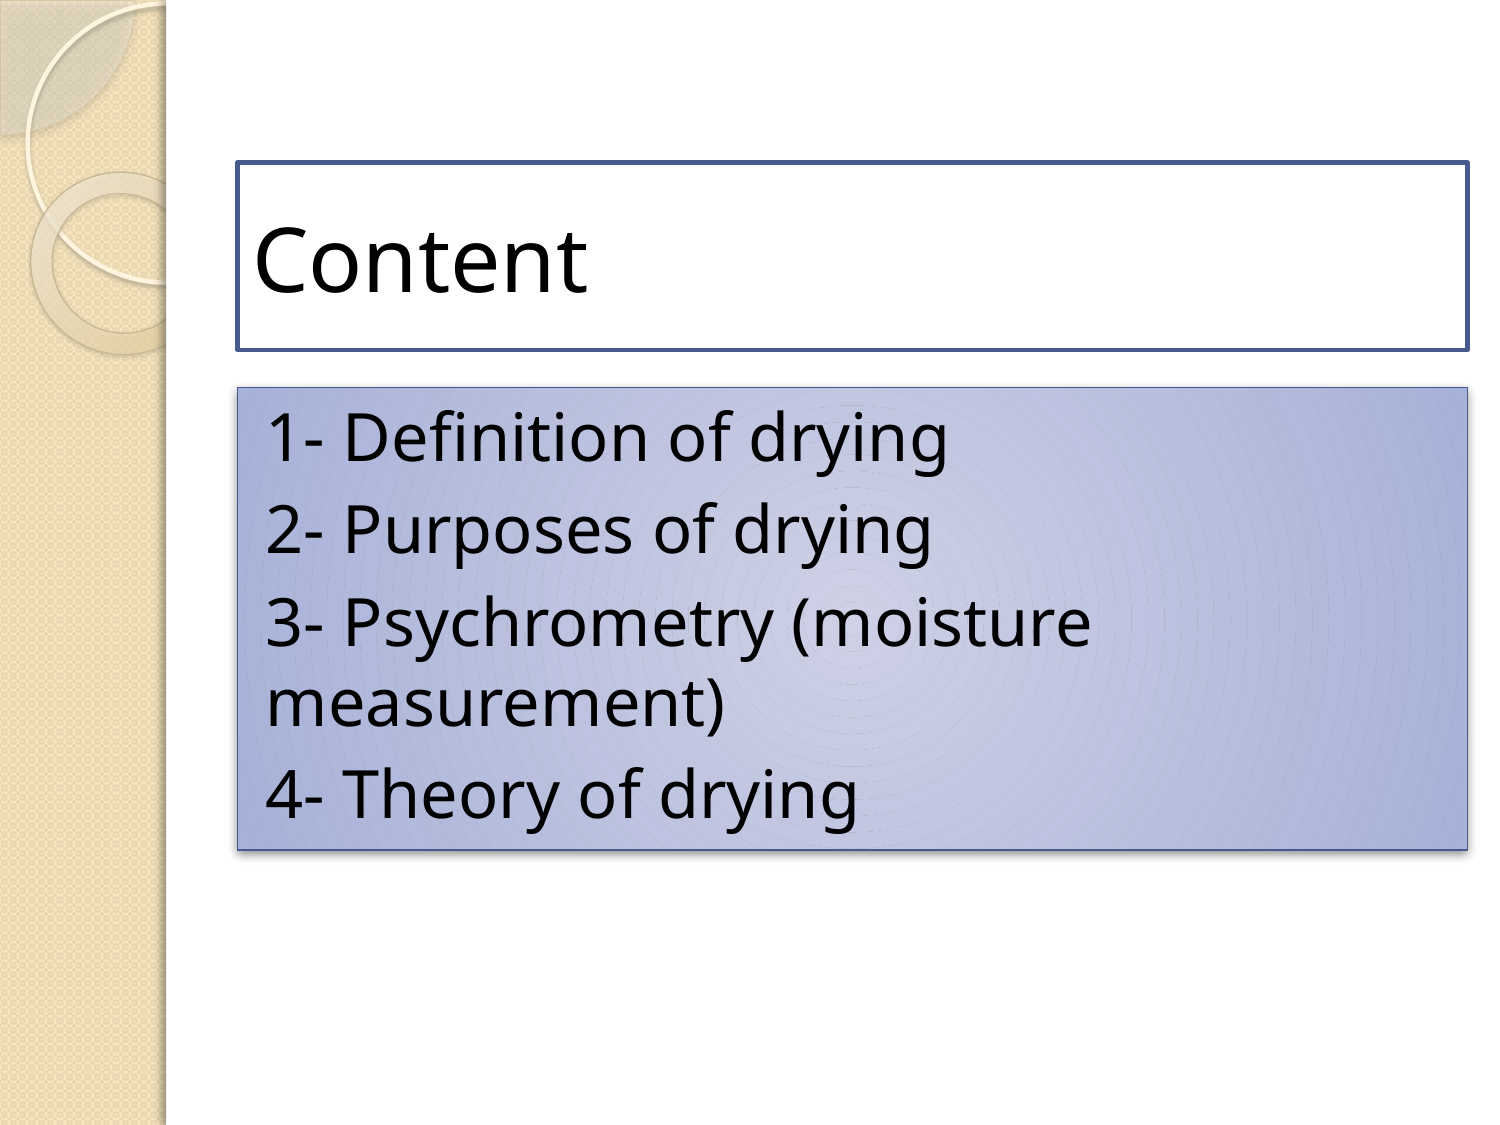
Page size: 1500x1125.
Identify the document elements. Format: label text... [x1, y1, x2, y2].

title Content [235, 160, 1470, 352]
list 1- Definition of drying 2- Purposes of drying 3- Psychrometry (moisture measurement) 4- Theory of drying [237, 387, 1468, 851]
